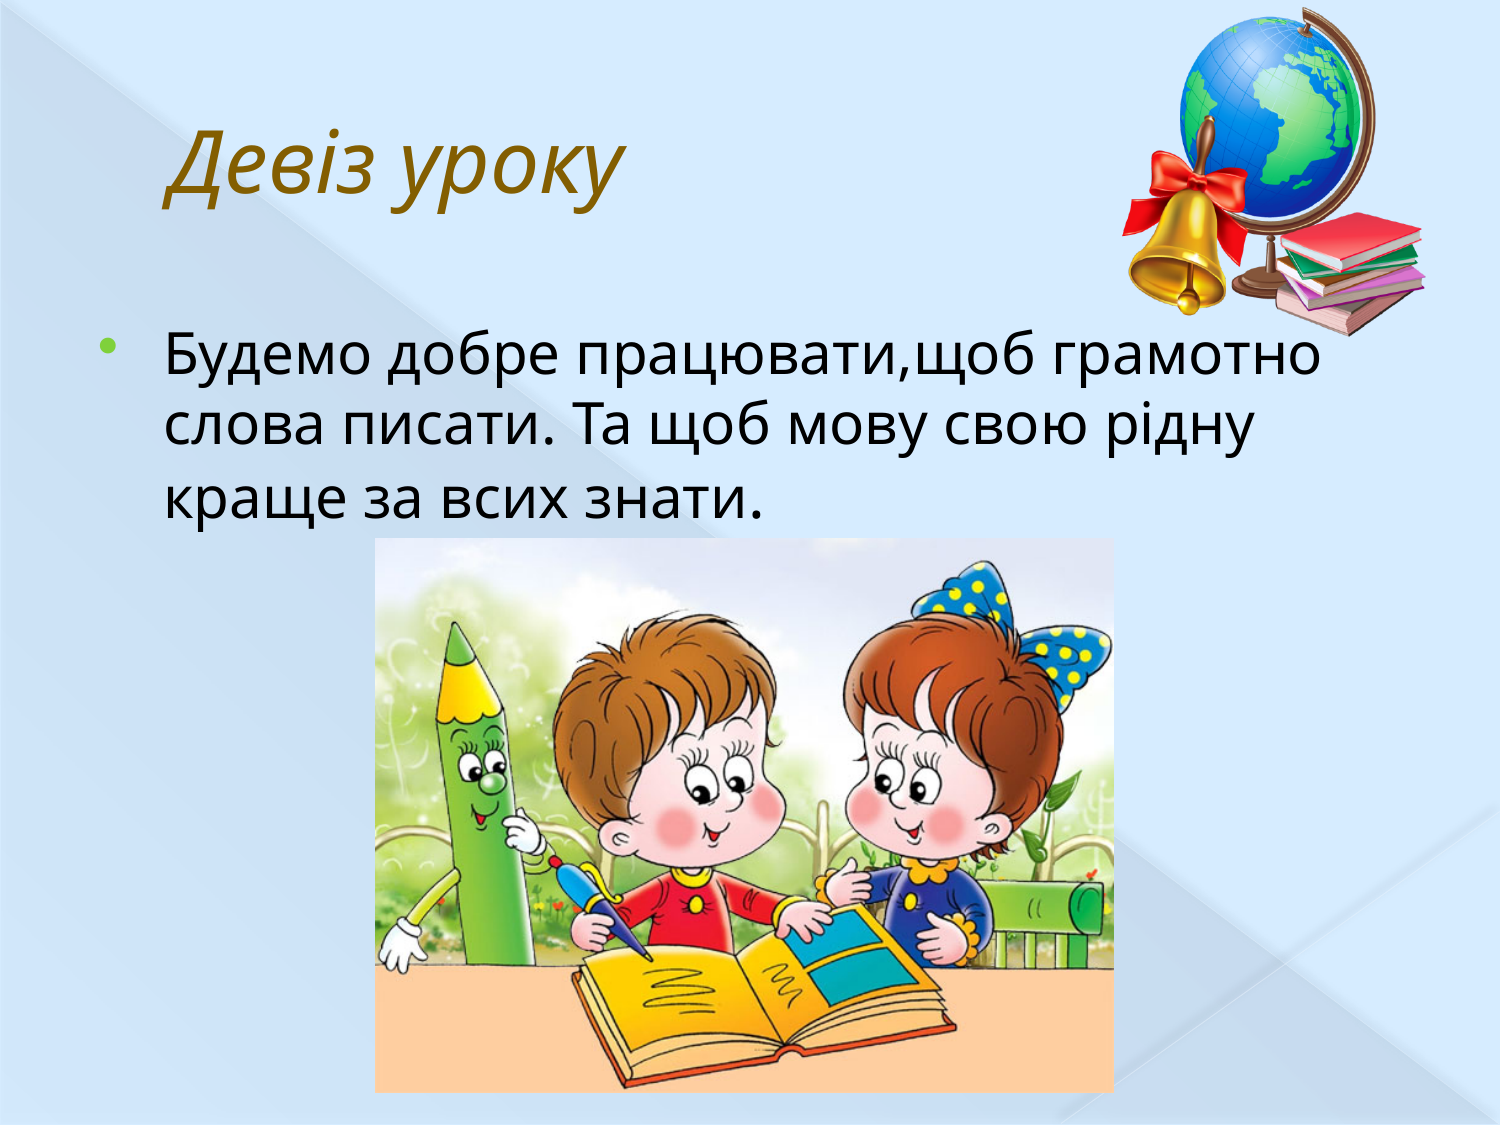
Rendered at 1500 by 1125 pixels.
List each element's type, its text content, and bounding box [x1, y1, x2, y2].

picture [1089, 0, 1458, 380]
list Будемо добре працювати,щоб грамотно слова писати. Та щоб мову свою рідну краще за всих знати. [75, 308, 1425, 1059]
title Девіз уроку [75, 43, 1080, 274]
picture [374, 538, 1114, 1093]
